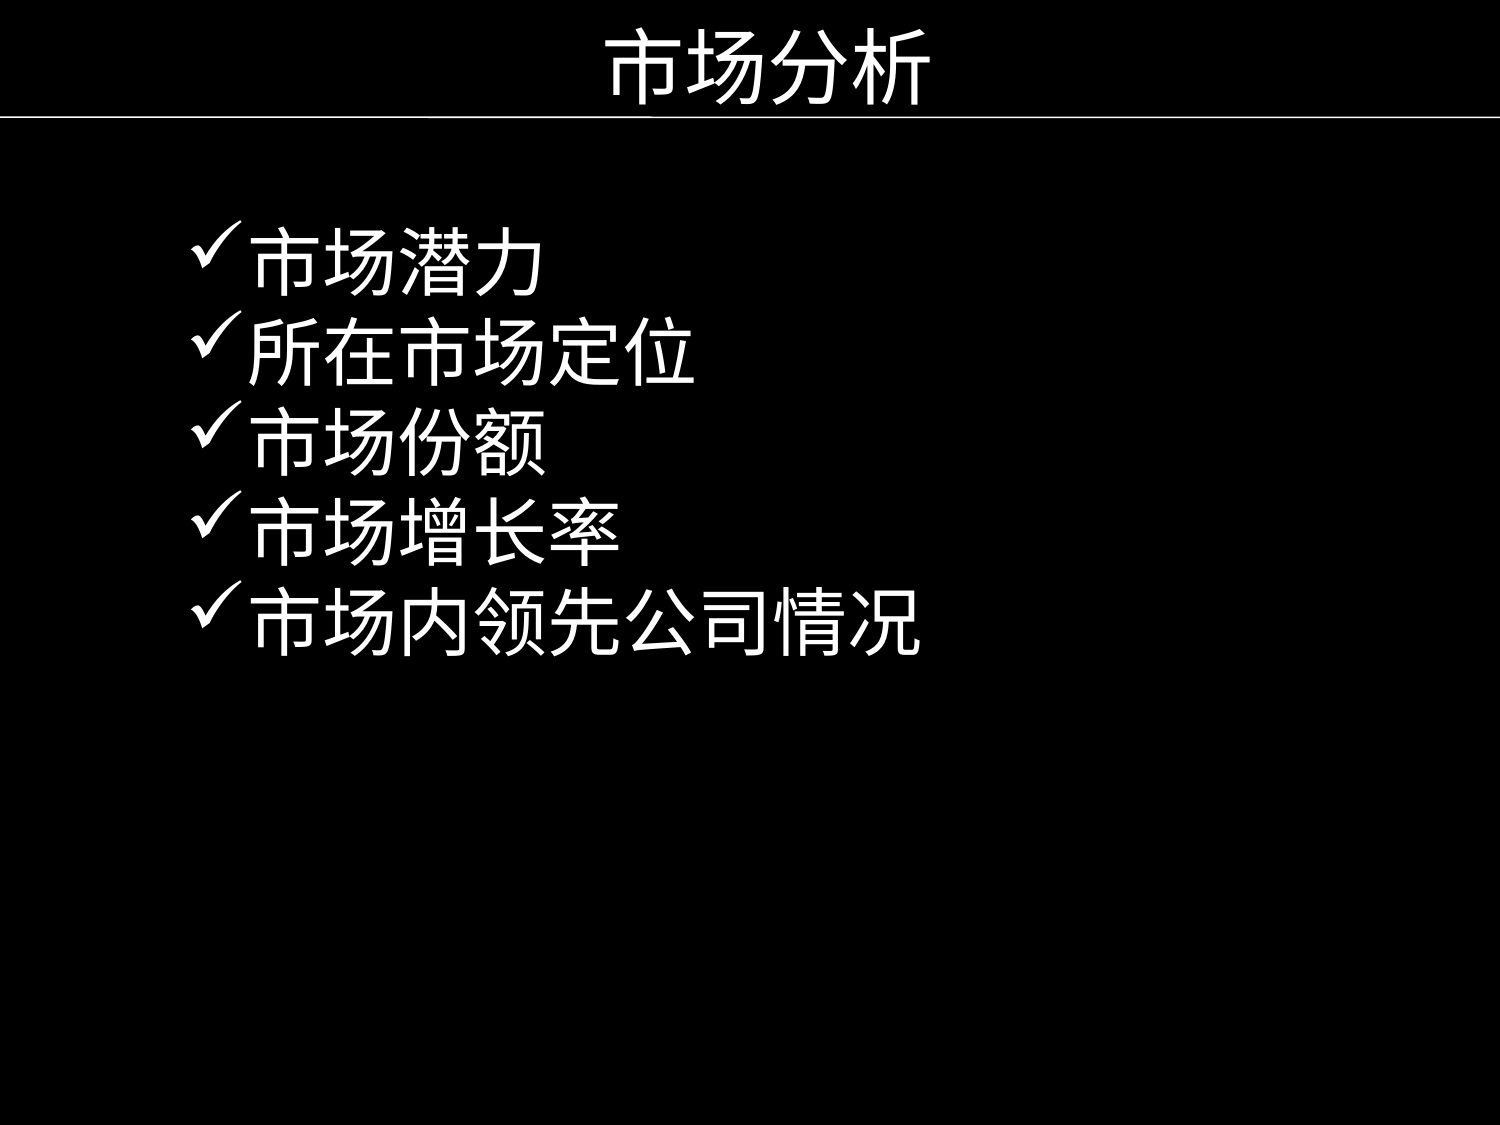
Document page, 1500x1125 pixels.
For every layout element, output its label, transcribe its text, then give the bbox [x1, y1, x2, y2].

text_box 市场潜力 所在市场定位 市场份额 市场增长率 市场内领先公司情况 [171, 208, 1341, 673]
text_box 市场分析 [312, 7, 1223, 123]
